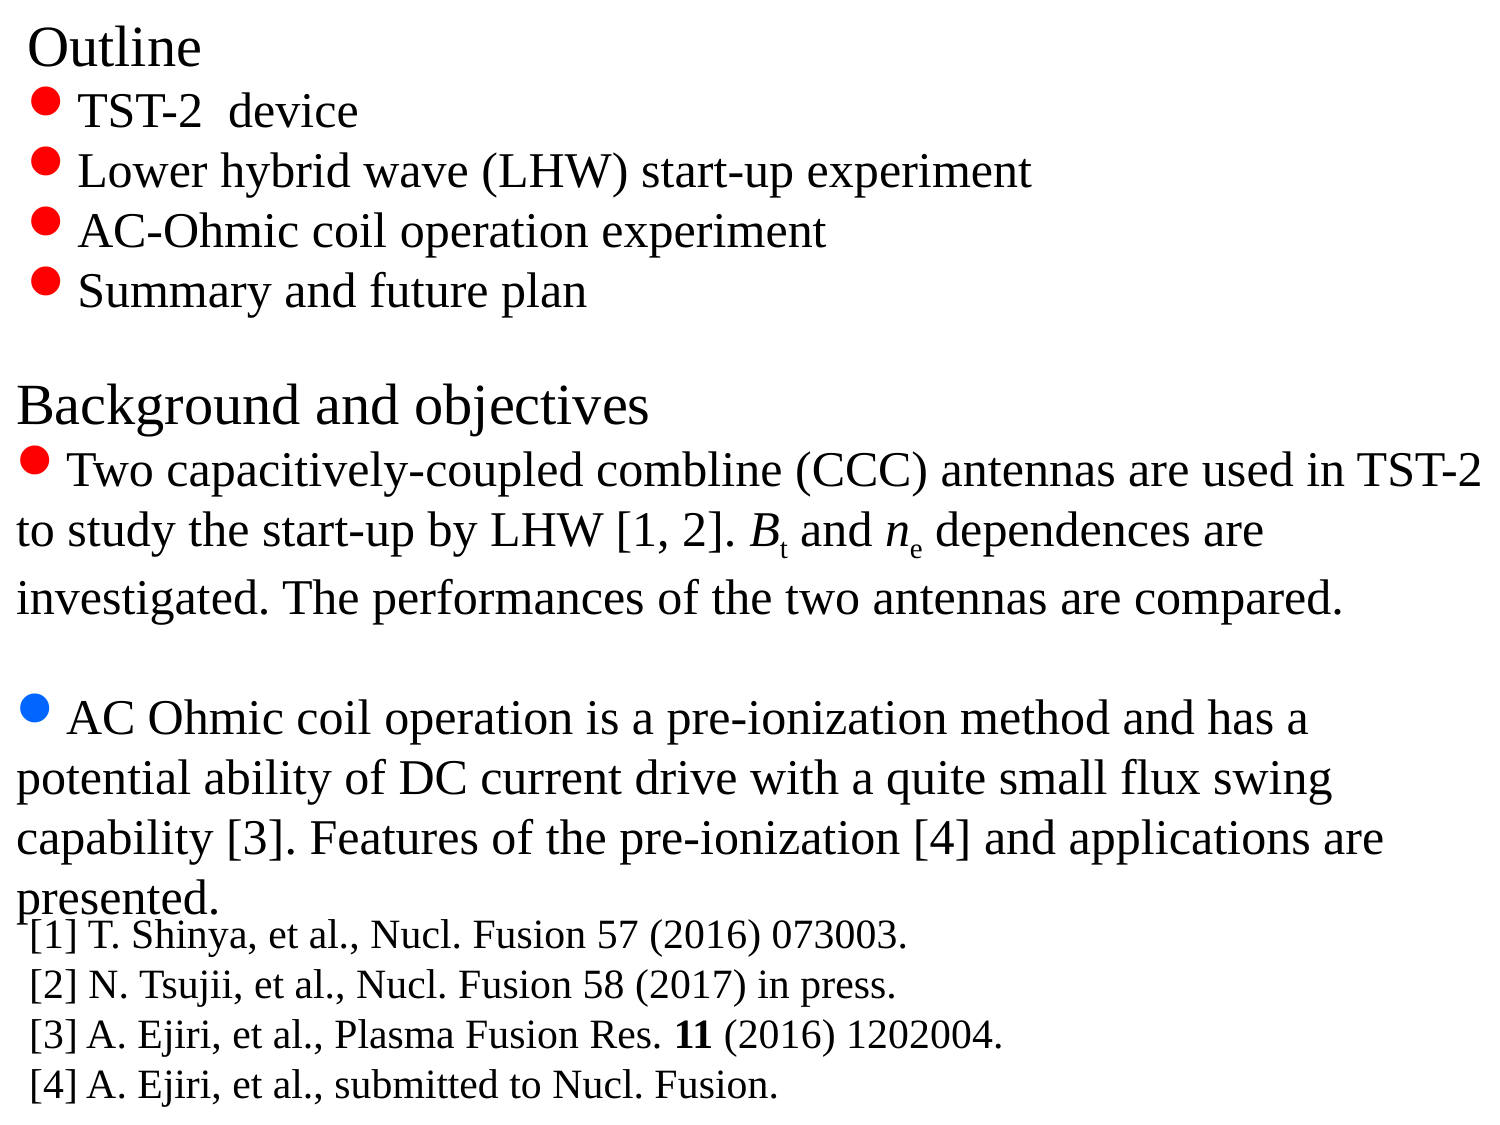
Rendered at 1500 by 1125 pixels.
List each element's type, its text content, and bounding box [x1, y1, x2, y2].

text_box Background and objectives Two capacitively-coupled combline (CCC) antennas are used in TST-2 to study the start-up by LHW [1, 2]. Bt and ne dependences are investigated. The performances of the two antennas are compared. AC Ohmic coil operation is a pre-ionization method and has a potential ability of DC current drive with a quite small flux swing capability [3]. Features of the pre-ionization [4] and applications are presented. [1, 358, 1500, 932]
text_box [1] T. Shinya, et al., Nucl. Fusion 57 (2016) 073003. [2] N. Tsujii, et al., Nucl. Fusion 58 (2017) in press. [3] A. Ejiri, et al., Plasma Fusion Res. 11 (2016) 1202004. [4] A. Ejiri, et al., submitted to Nucl. Fusion. [14, 899, 1019, 1114]
text_box Outline TST-2 device Lower hybrid wave (LHW) start-up experiment AC-Ohmic coil operation experiment Summary and future plan [12, 0, 1488, 326]
